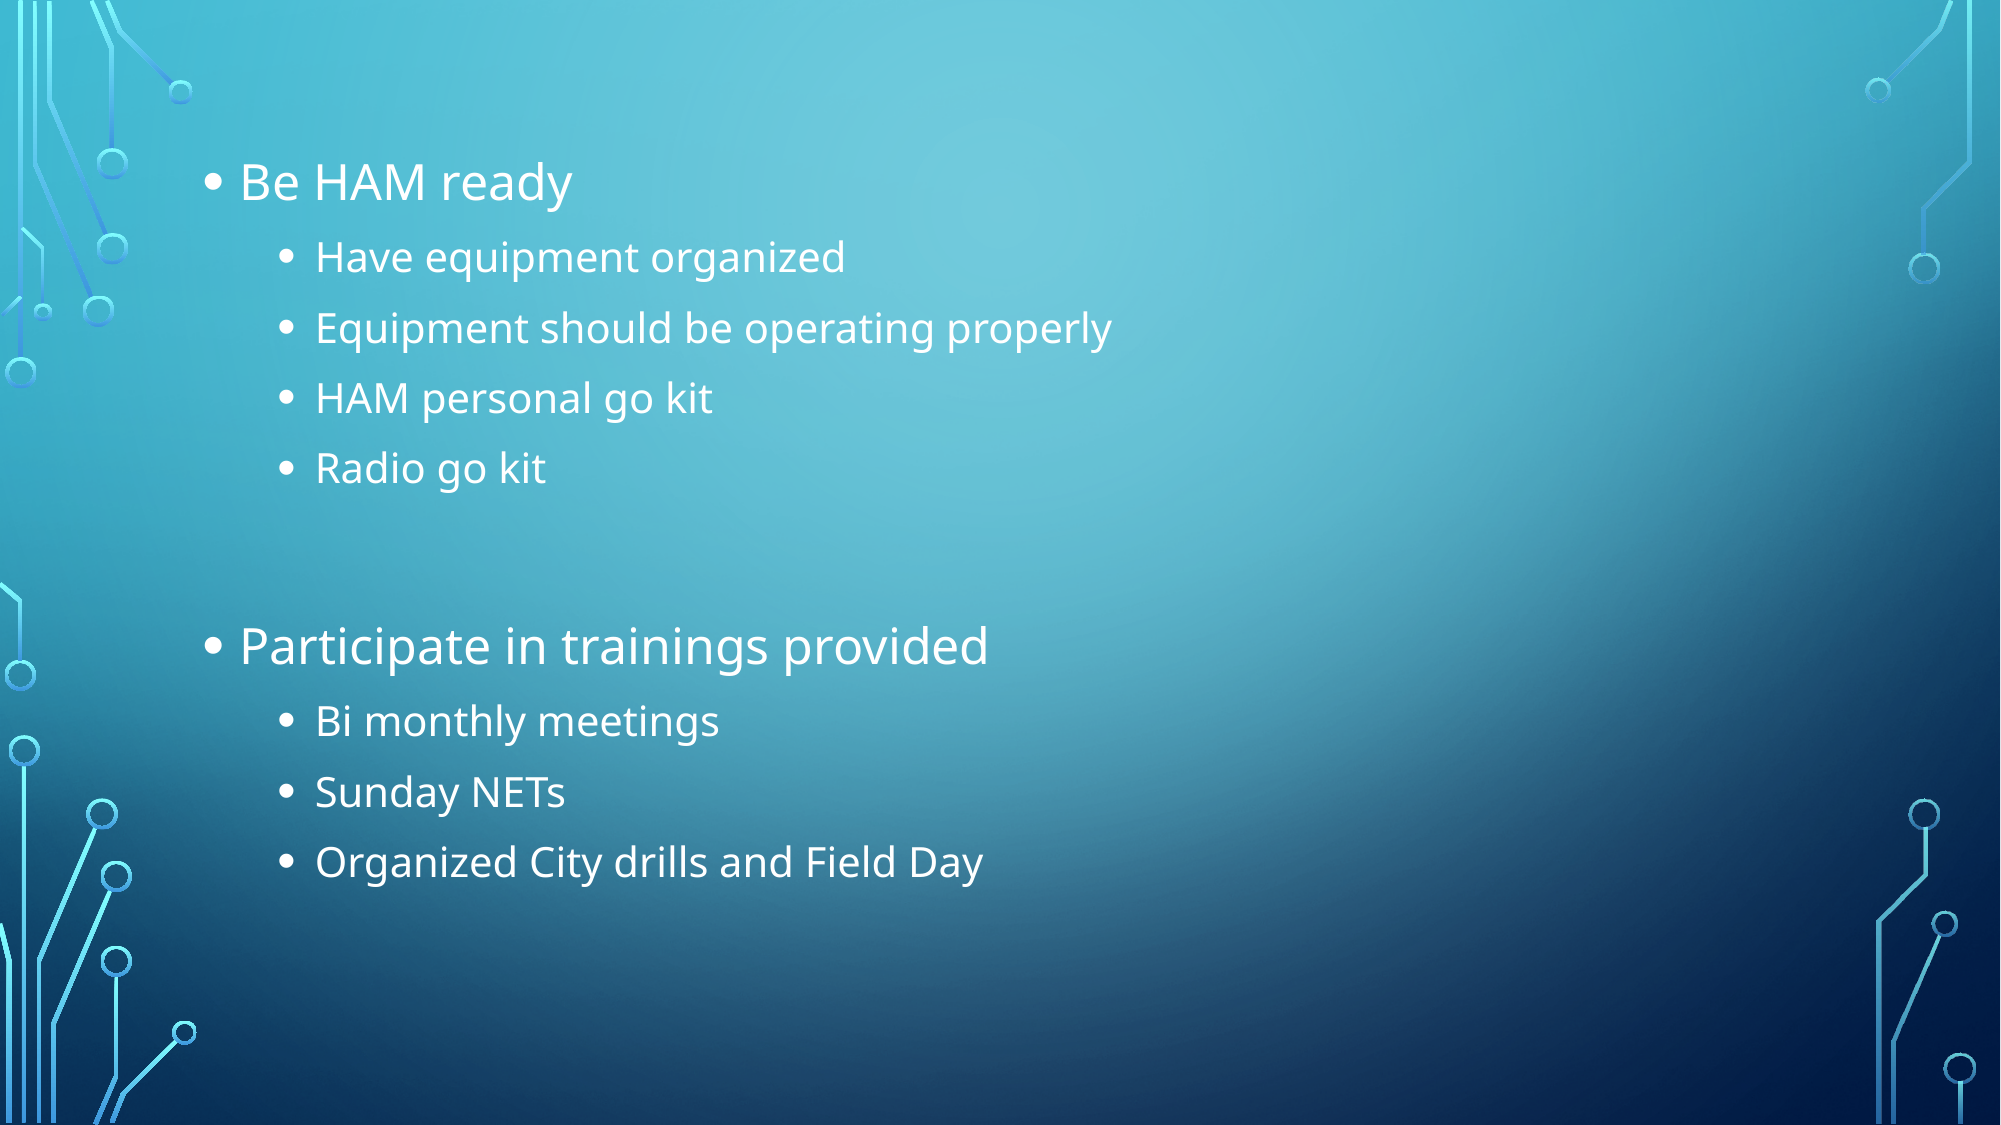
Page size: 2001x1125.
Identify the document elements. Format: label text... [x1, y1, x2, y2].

list Be HAM ready Have equipment organized Equipment should be operating properly HAM personal go kit Radio go kit Participate in trainings provided Bi monthly meetings Sunday NETs Organized City drills and Field Day [187, 131, 1813, 999]
